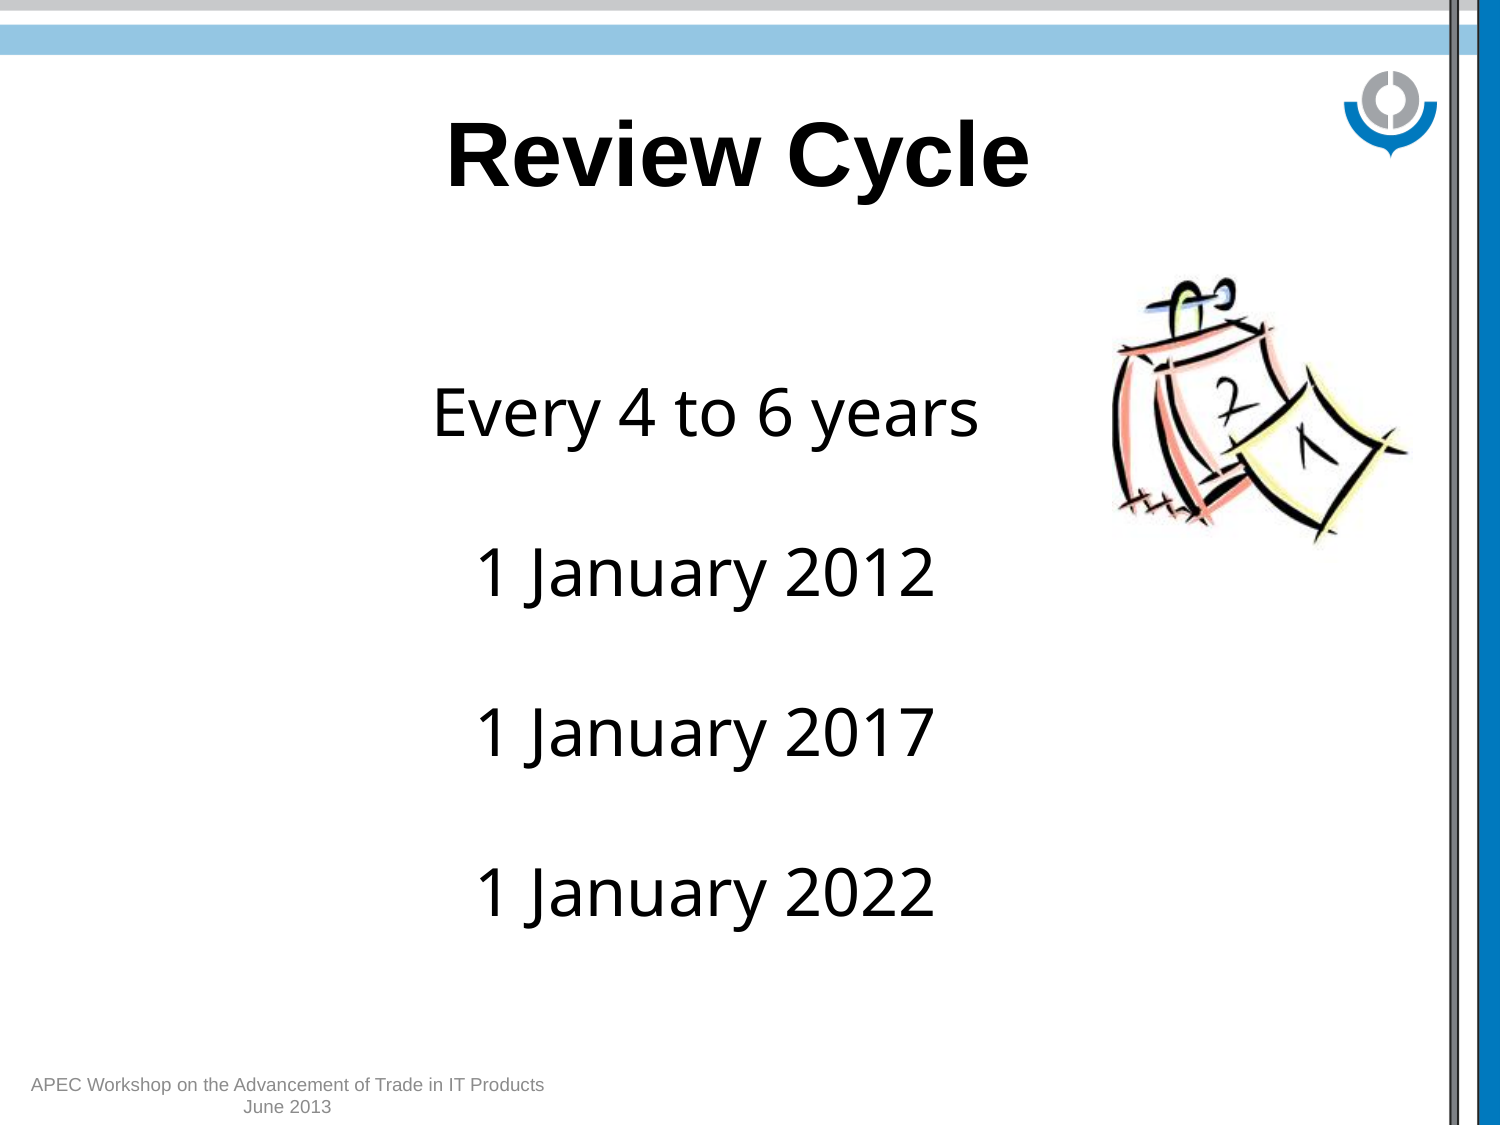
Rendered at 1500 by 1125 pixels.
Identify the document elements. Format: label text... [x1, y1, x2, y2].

text_box Every 4 to 6 years 1 January 2012 1 January 2017 1 January 2022 [99, 362, 1313, 937]
footer APEC Workshop on the Advancement of Trade in IT Products June 2013 [0, 1065, 575, 1125]
text_box Review Cycle [430, 87, 1047, 213]
picture [0, 0, 1500, 1125]
